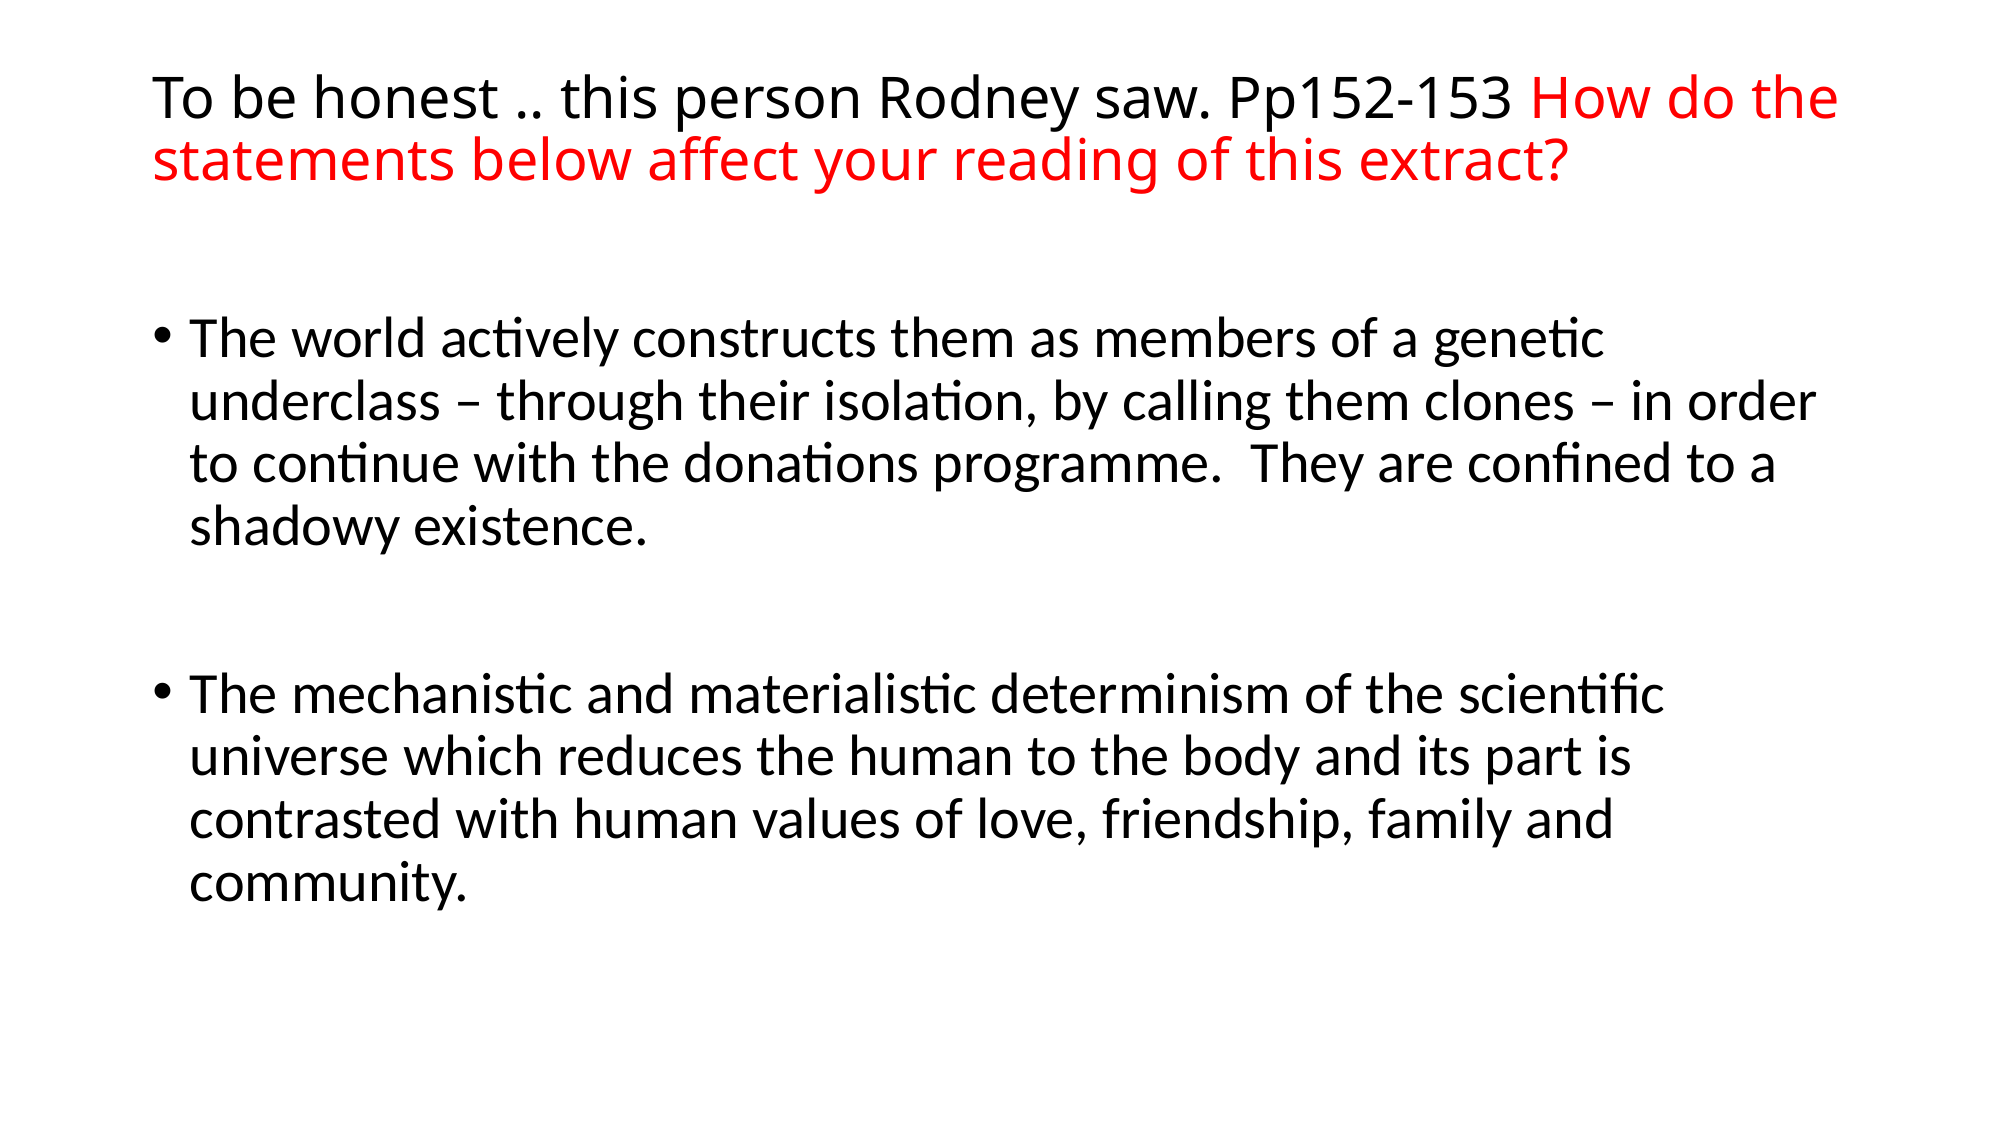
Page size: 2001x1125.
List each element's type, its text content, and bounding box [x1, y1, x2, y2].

title To be honest .. this person Rodney saw. Pp152-153 How do the statements below affect your reading of this extract? [137, 59, 1863, 278]
list The world actively constructs them as members of a genetic underclass – through their isolation, by calling them clones – in order to continue with the donations programme. They are confined to a shadowy existence. The mechanistic and materialistic determinism of the scientific universe which reduces the human to the body and its part is contrasted with human values of love, friendship, family and community. [137, 299, 1863, 1014]
